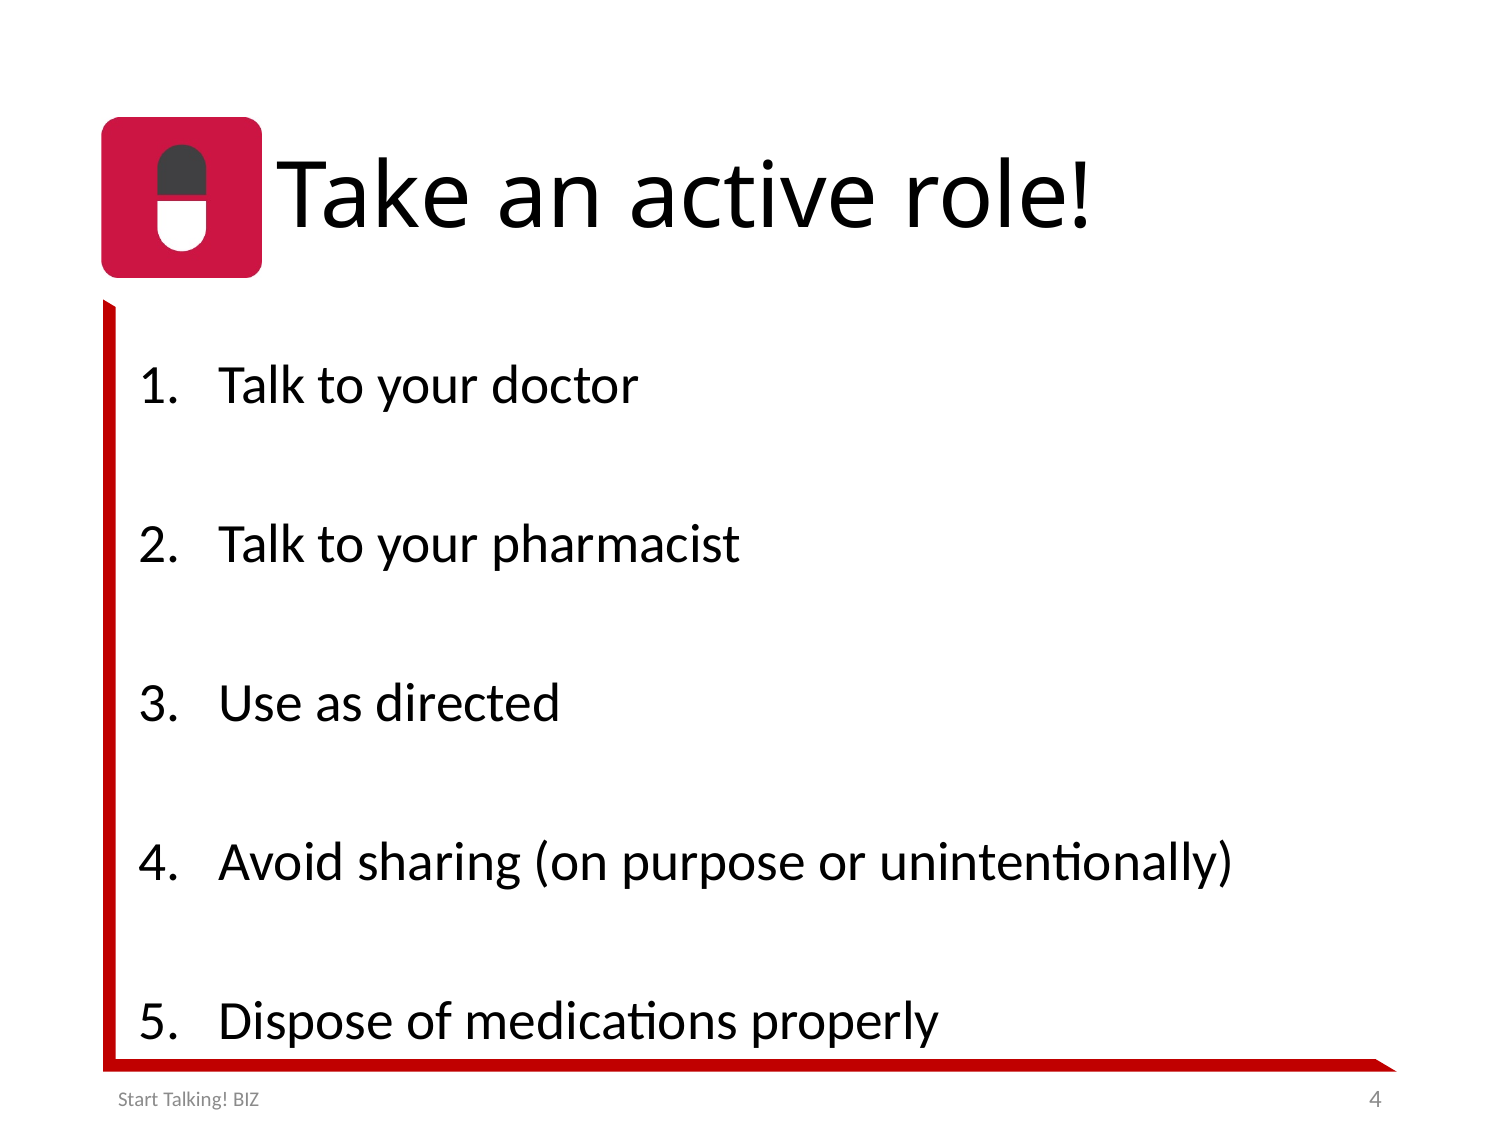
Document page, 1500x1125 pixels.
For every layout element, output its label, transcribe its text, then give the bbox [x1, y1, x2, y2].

list Talk to your doctor Talk to your pharmacist Use as directed Avoid sharing (on purpose or unintentionally) Dispose of medications properly [123, 348, 1397, 1063]
title Take an active role! [261, 115, 1397, 280]
picture [101, 117, 261, 278]
footer Start Talking! BIZ [103, 1068, 610, 1125]
slide_number 4 [1313, 1068, 1397, 1125]
